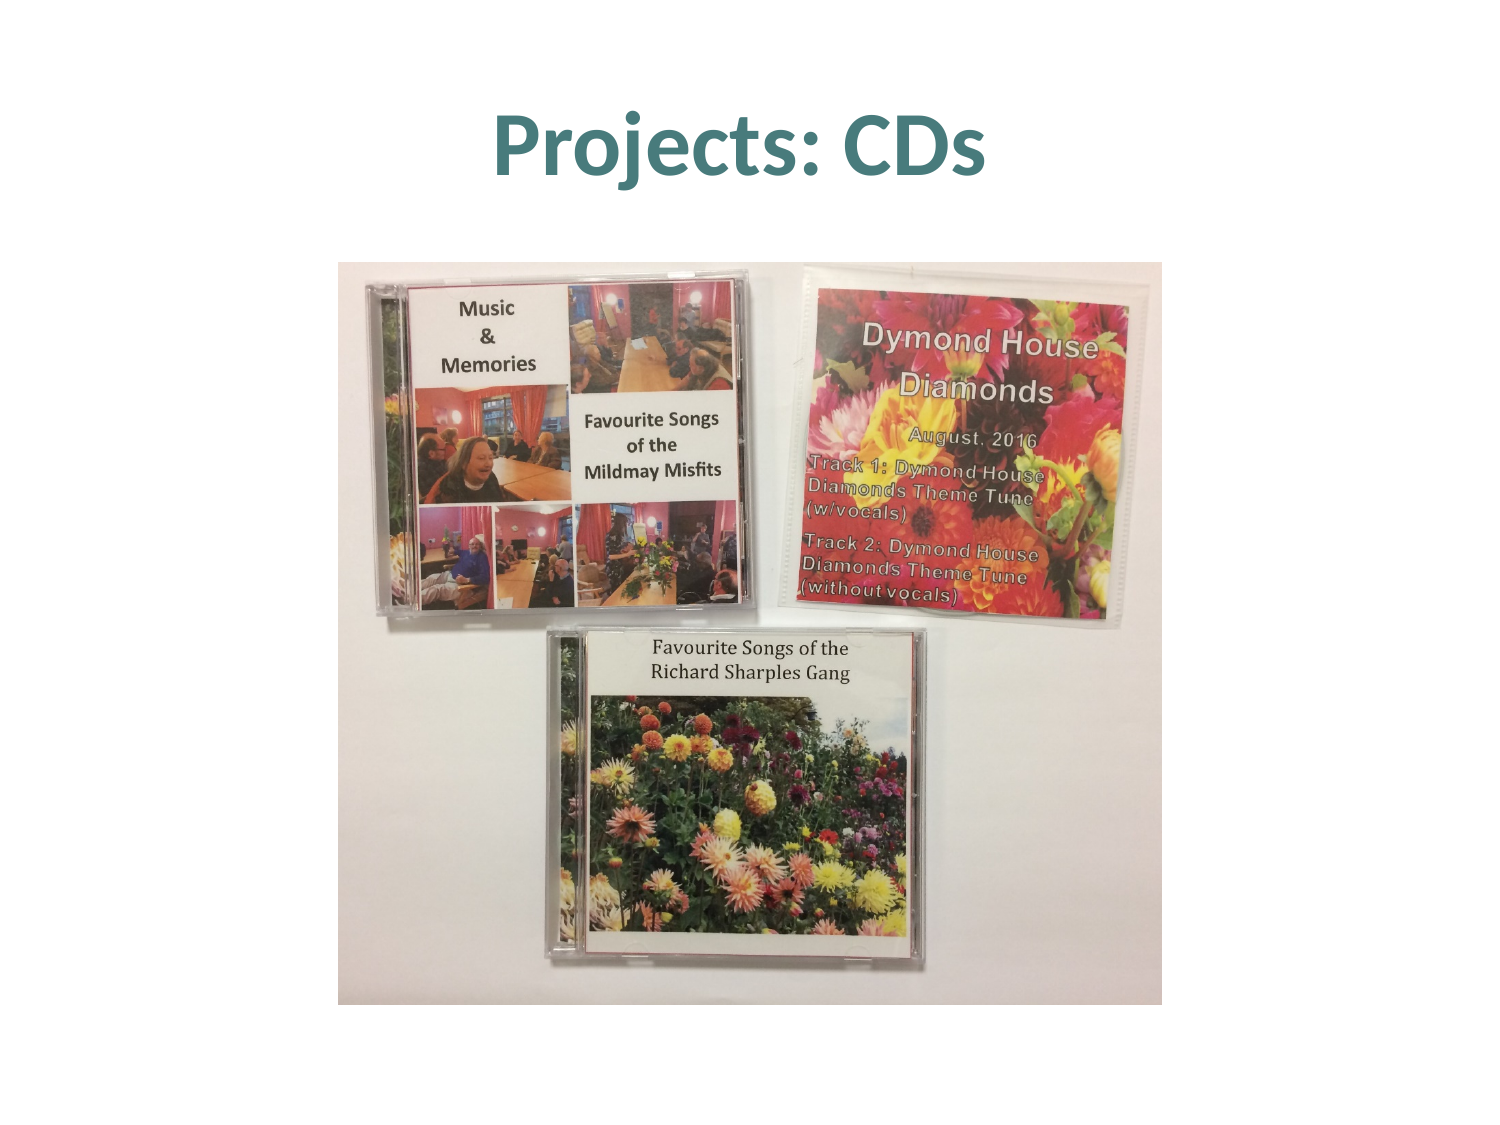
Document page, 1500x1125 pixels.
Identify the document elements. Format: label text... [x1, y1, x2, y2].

title Projects: CDs [75, 45, 1425, 233]
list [338, 262, 1162, 1006]
